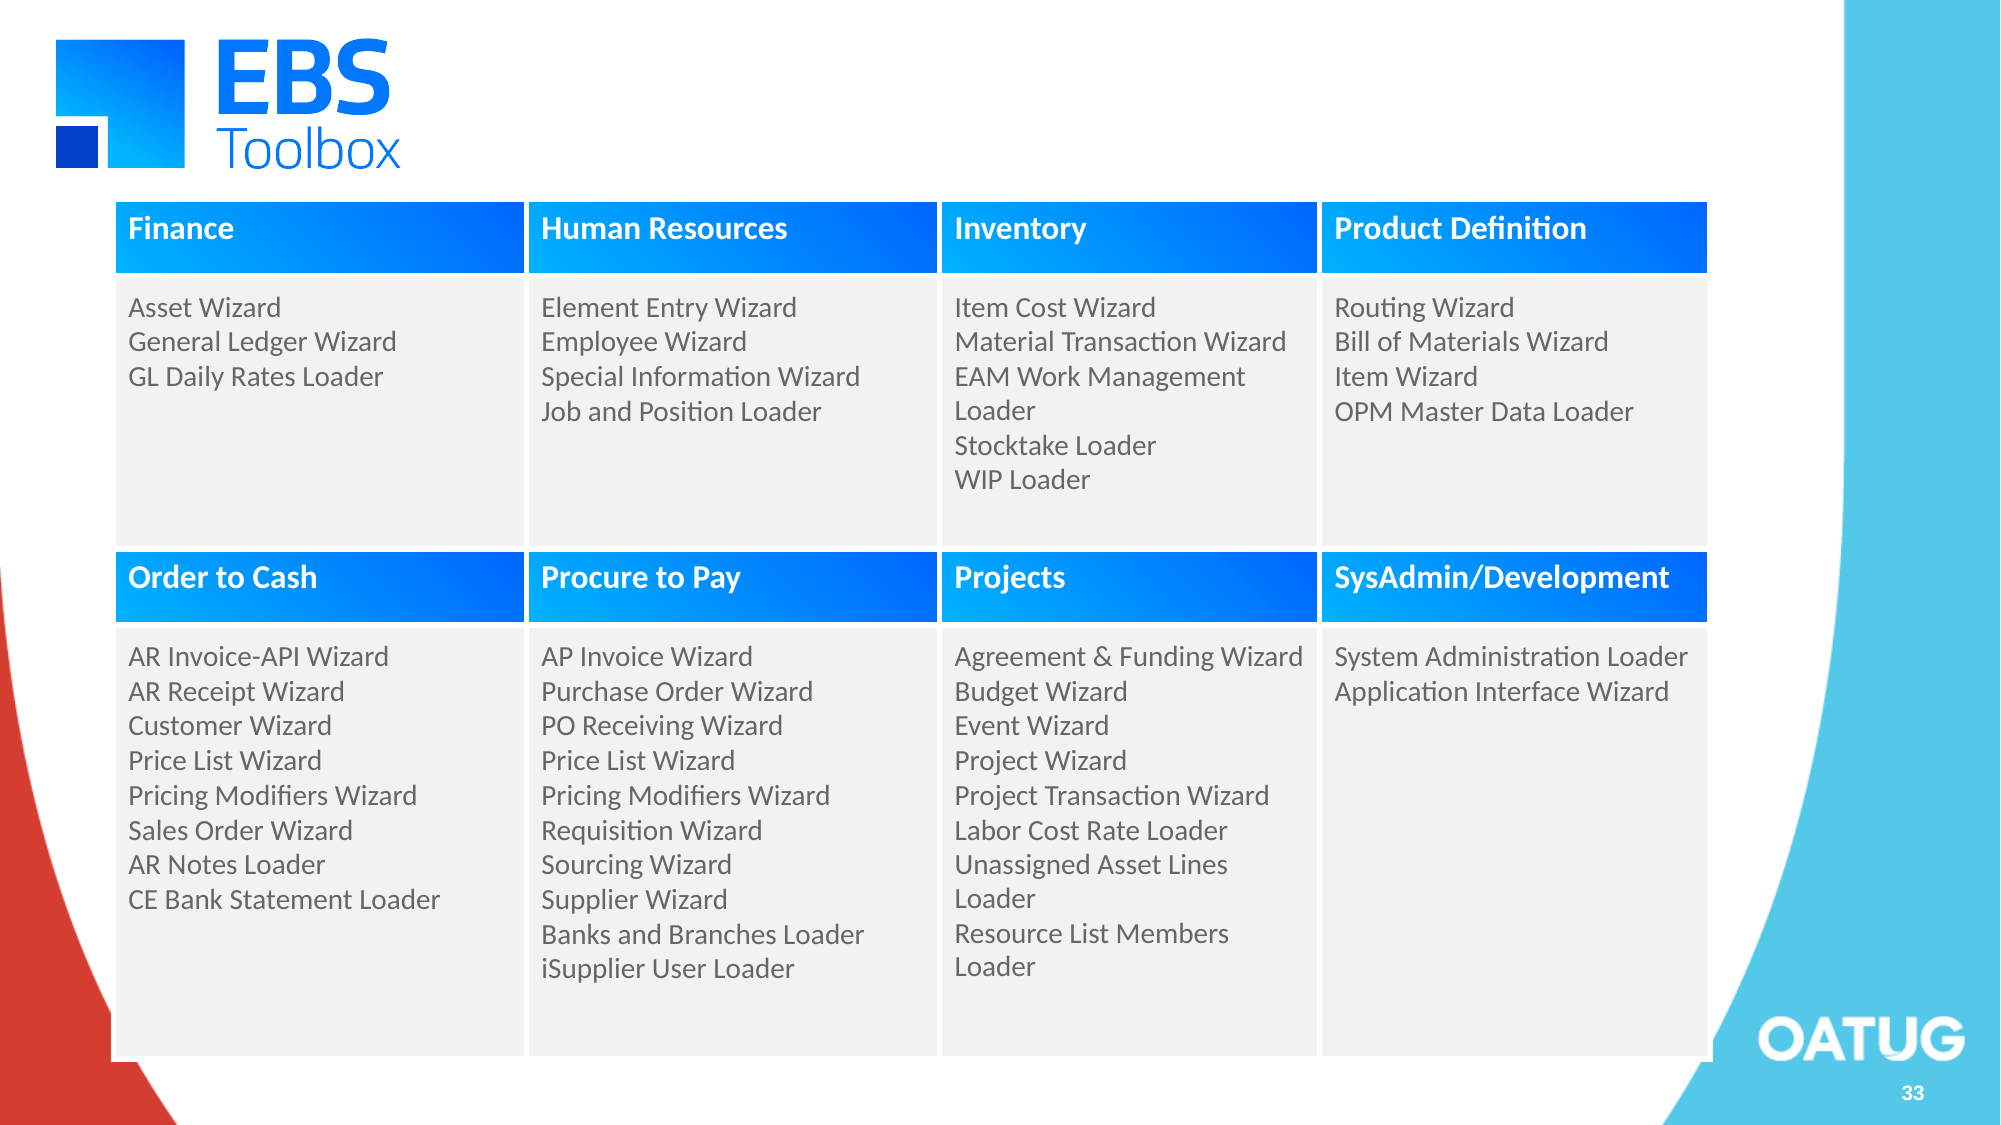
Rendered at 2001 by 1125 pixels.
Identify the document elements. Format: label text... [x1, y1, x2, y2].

table_cell Procure to Pay [529, 552, 937, 622]
table_cell Element Entry Wizard Employee Wizard Special Information Wizard Job and Position Loader [529, 278, 937, 546]
table_header Finance [116, 202, 524, 273]
table_cell Item Cost Wizard Material Transaction Wizard EAM Work Management Loader Stocktake Loader WIP Loader [942, 278, 1317, 546]
table_cell Projects [942, 552, 1317, 622]
table_header Product Definition [1322, 202, 1707, 273]
picture [0, 0, 2001, 1125]
table_cell AR Invoice-API Wizard AR Receipt Wizard Customer Wizard Price List Wizard Pricing Modifiers Wizard Sales Order Wizard AR Notes Loader CE Bank Statement Loader [116, 628, 524, 1056]
slide_number 33 [1861, 1062, 1966, 1123]
table_cell Order to Cash [116, 552, 524, 622]
table_header Inventory [942, 202, 1317, 273]
table_cell System Administration Loader Application Interface Wizard [1322, 628, 1707, 1056]
table_cell Agreement & Funding Wizard Budget Wizard Event Wizard Project Wizard Project Transaction Wizard Labor Cost Rate Loader Unassigned Asset Lines Loader Resource List Members Loader [942, 628, 1317, 1056]
table_cell Routing Wizard Bill of Materials Wizard Item Wizard OPM Master Data Loader [1322, 278, 1707, 546]
table_cell SysAdmin/Development [1322, 552, 1707, 622]
table_header Human Resources [529, 202, 937, 273]
table_cell AP Invoice Wizard Purchase Order Wizard PO Receiving Wizard Price List Wizard Pricing Modifiers Wizard Requisition Wizard Sourcing Wizard Supplier Wizard Banks and Branches Loader iSupplier User Loader [529, 628, 937, 1056]
table_cell Asset Wizard General Ledger Wizard GL Daily Rates Loader [116, 278, 524, 546]
